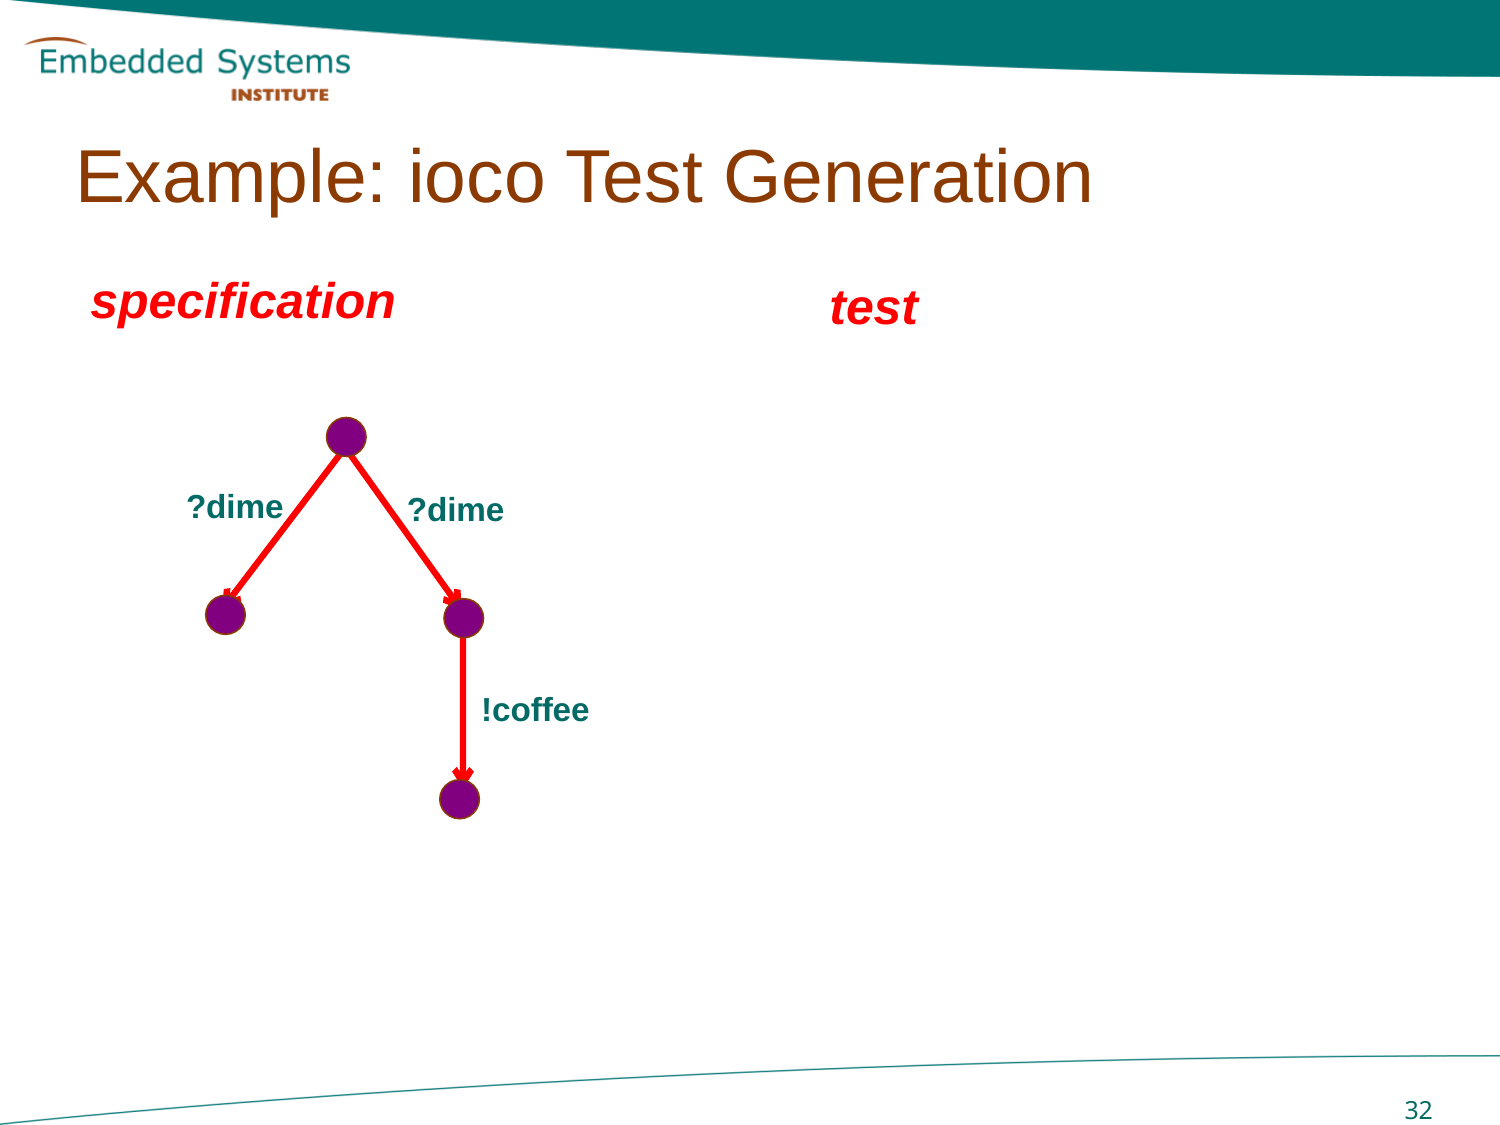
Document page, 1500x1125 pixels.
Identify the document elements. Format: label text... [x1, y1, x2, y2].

text_box ?dime [159, 470, 311, 533]
picture [0, 0, 1500, 101]
text_box specification [53, 249, 434, 337]
text_box [439, 779, 480, 819]
text_box [326, 417, 367, 457]
text_box !coffee [454, 662, 462, 738]
title Example: ioco Test Generation [74, 137, 1426, 238]
text_box [443, 598, 484, 638]
text_box [205, 595, 246, 635]
text_box !coffee [464, 662, 605, 738]
slide_number 32 [1310, 1087, 1449, 1125]
text_box test [805, 254, 942, 342]
text_box ?dime [380, 472, 531, 535]
picture [0, 1055, 1500, 1125]
